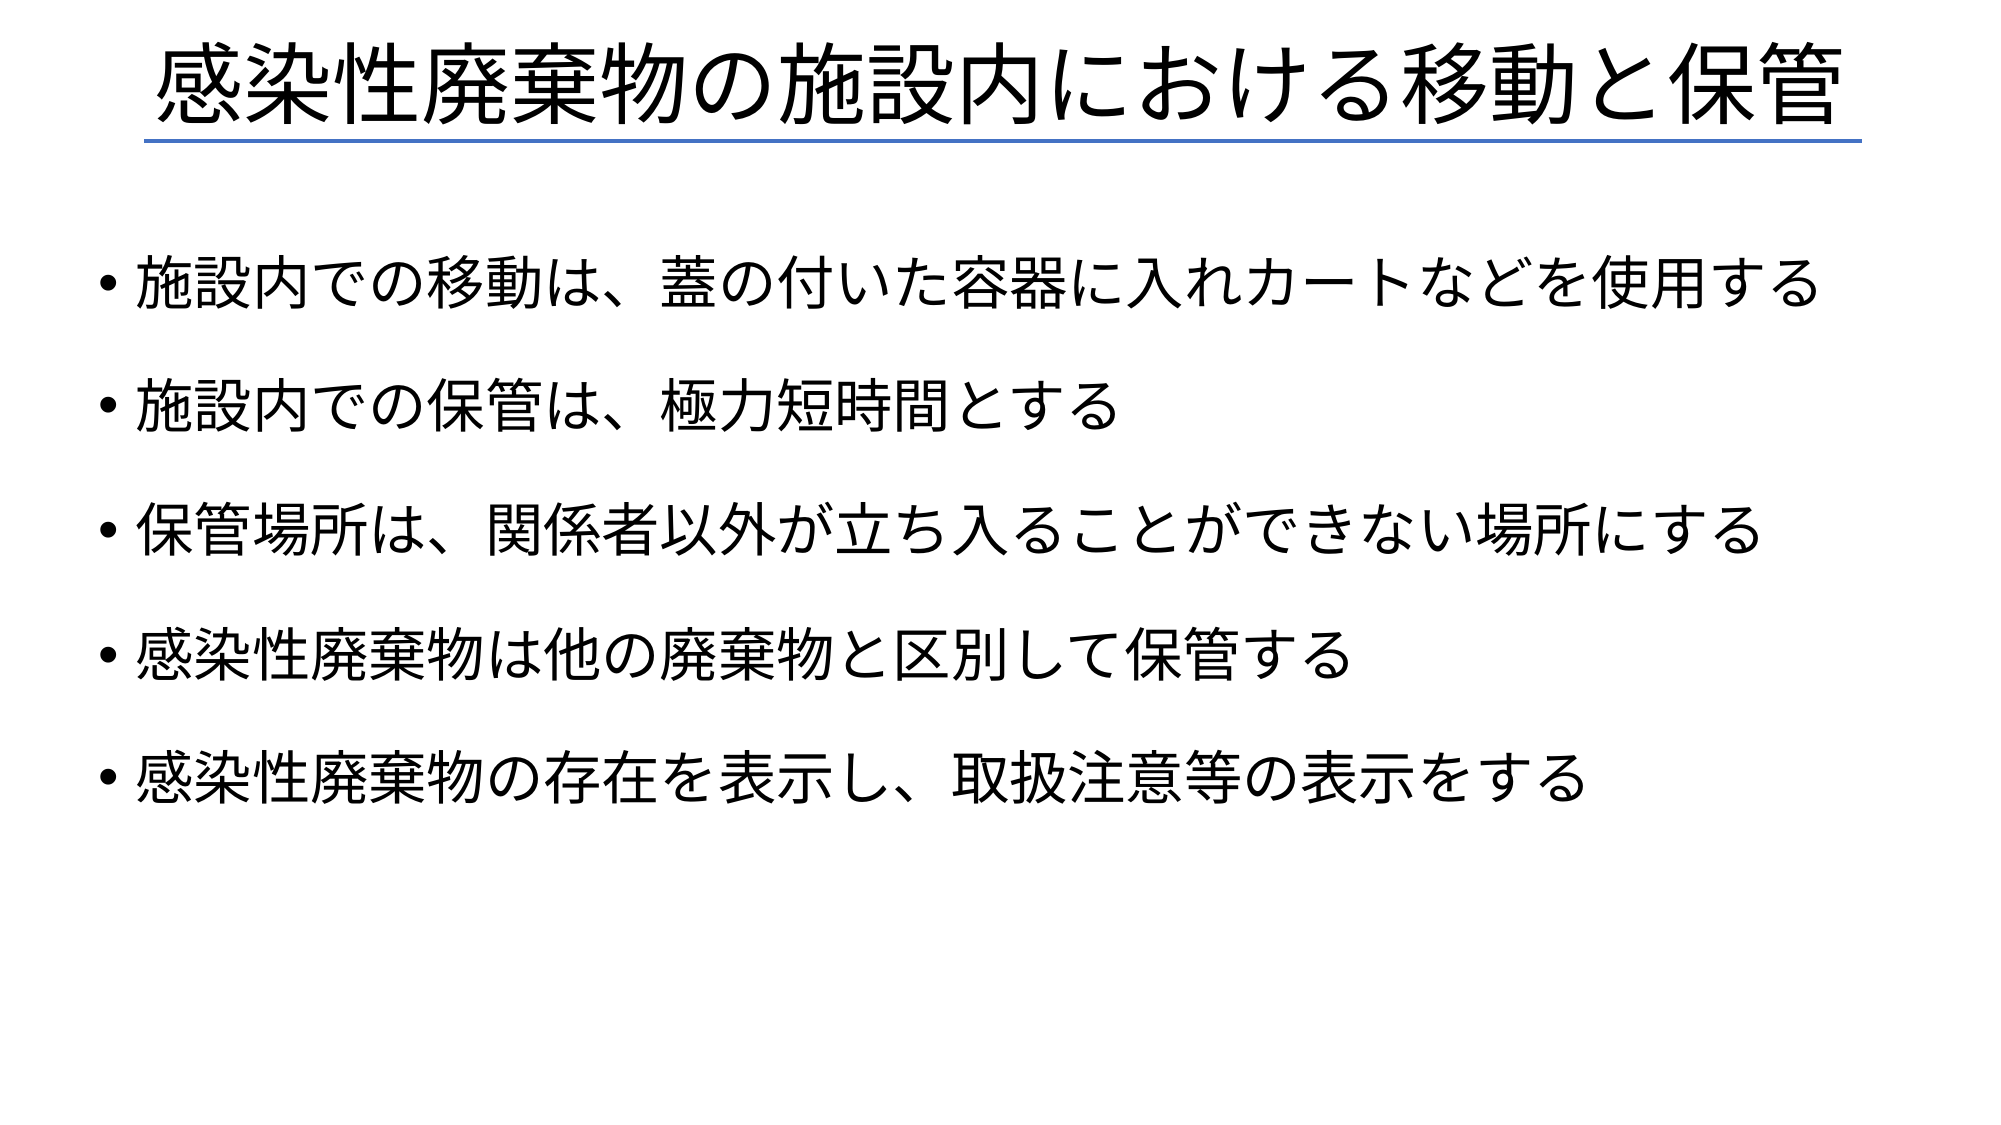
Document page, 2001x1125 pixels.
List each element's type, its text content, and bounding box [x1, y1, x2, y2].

title 感染性廃棄物の施設内における移動と保管 [137, 32, 1863, 146]
list 施設内での移動は、蓋の付いた容器に入れカートなどを使用する 施設内での保管は、極力短時間とする 保管場所は、関係者以外が立ち入ることができない場所にする 感染性廃棄物は他の廃棄物と区別して保管する 感染性廃棄物の存在を表示し、取扱注意等の表示をする [83, 246, 1933, 934]
